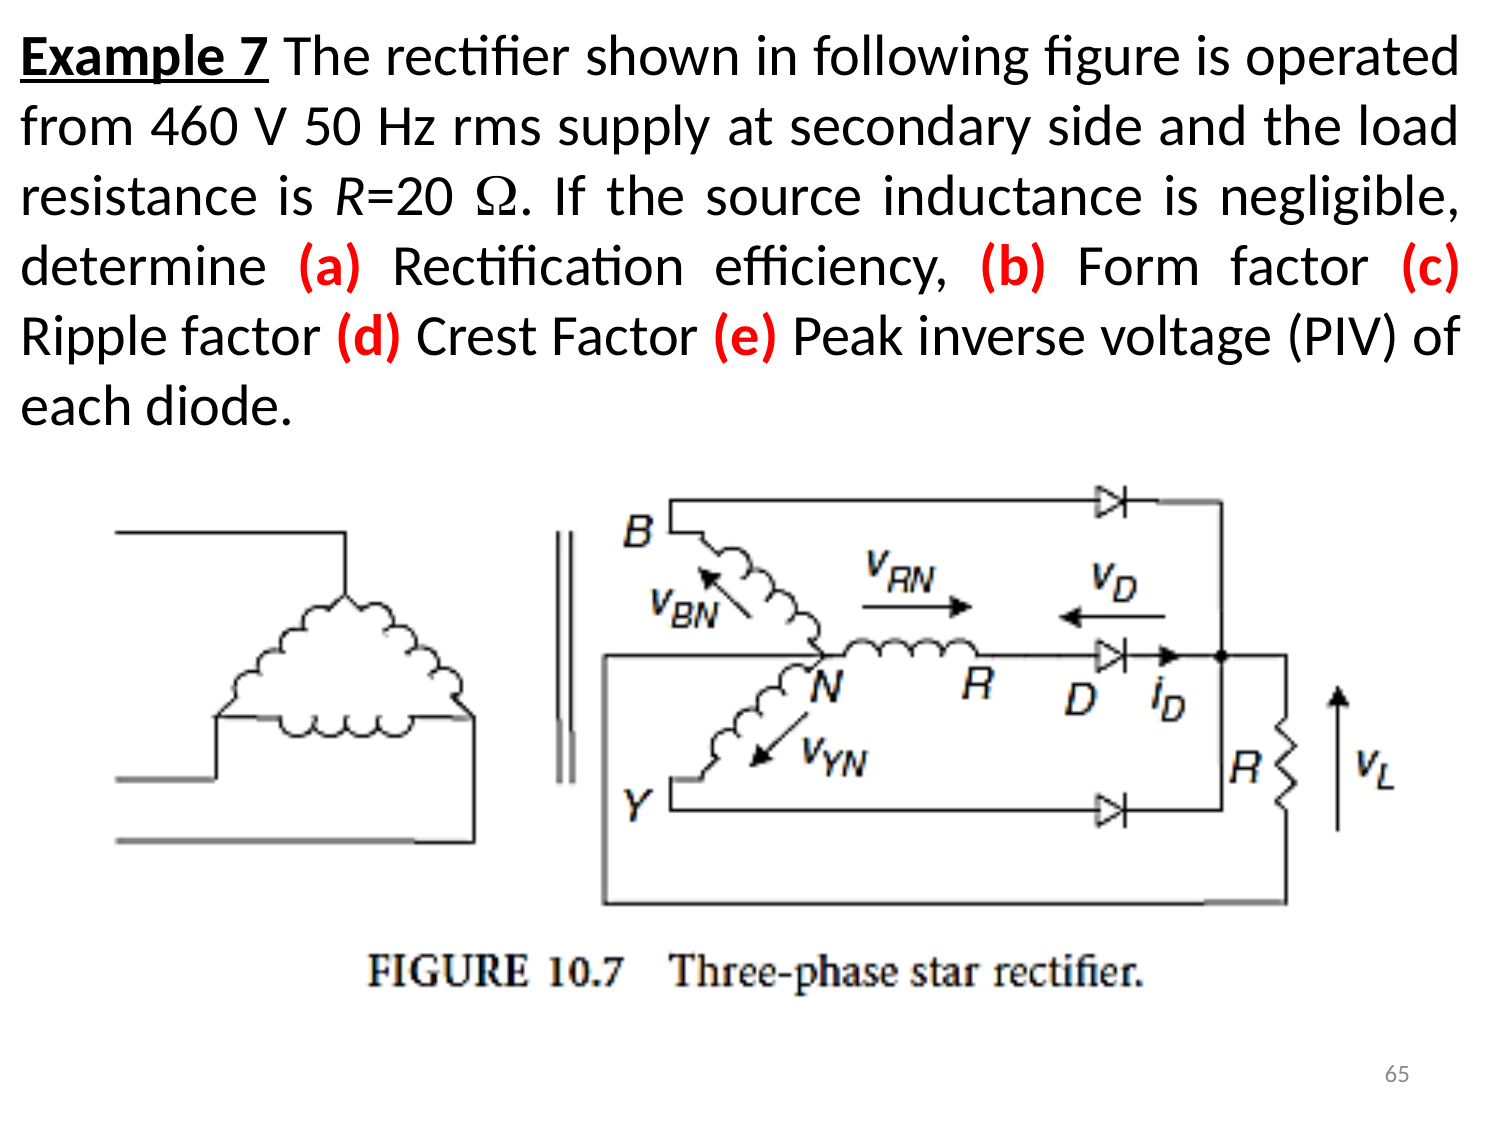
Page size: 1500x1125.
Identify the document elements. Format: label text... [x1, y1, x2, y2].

text_box Example 7 The rectifier shown in following figure is operated from 460 V 50 Hz rms supply at secondary side and the load resistance is R=20 . If the source inductance is negligible, determine (a) Rectification efficiency, (b) Form factor (c) Ripple factor (d) Crest Factor (e) Peak inverse voltage (PIV) of each diode. [5, 9, 1477, 445]
slide_number 65 [1074, 1042, 1425, 1103]
picture [73, 474, 1409, 1023]
